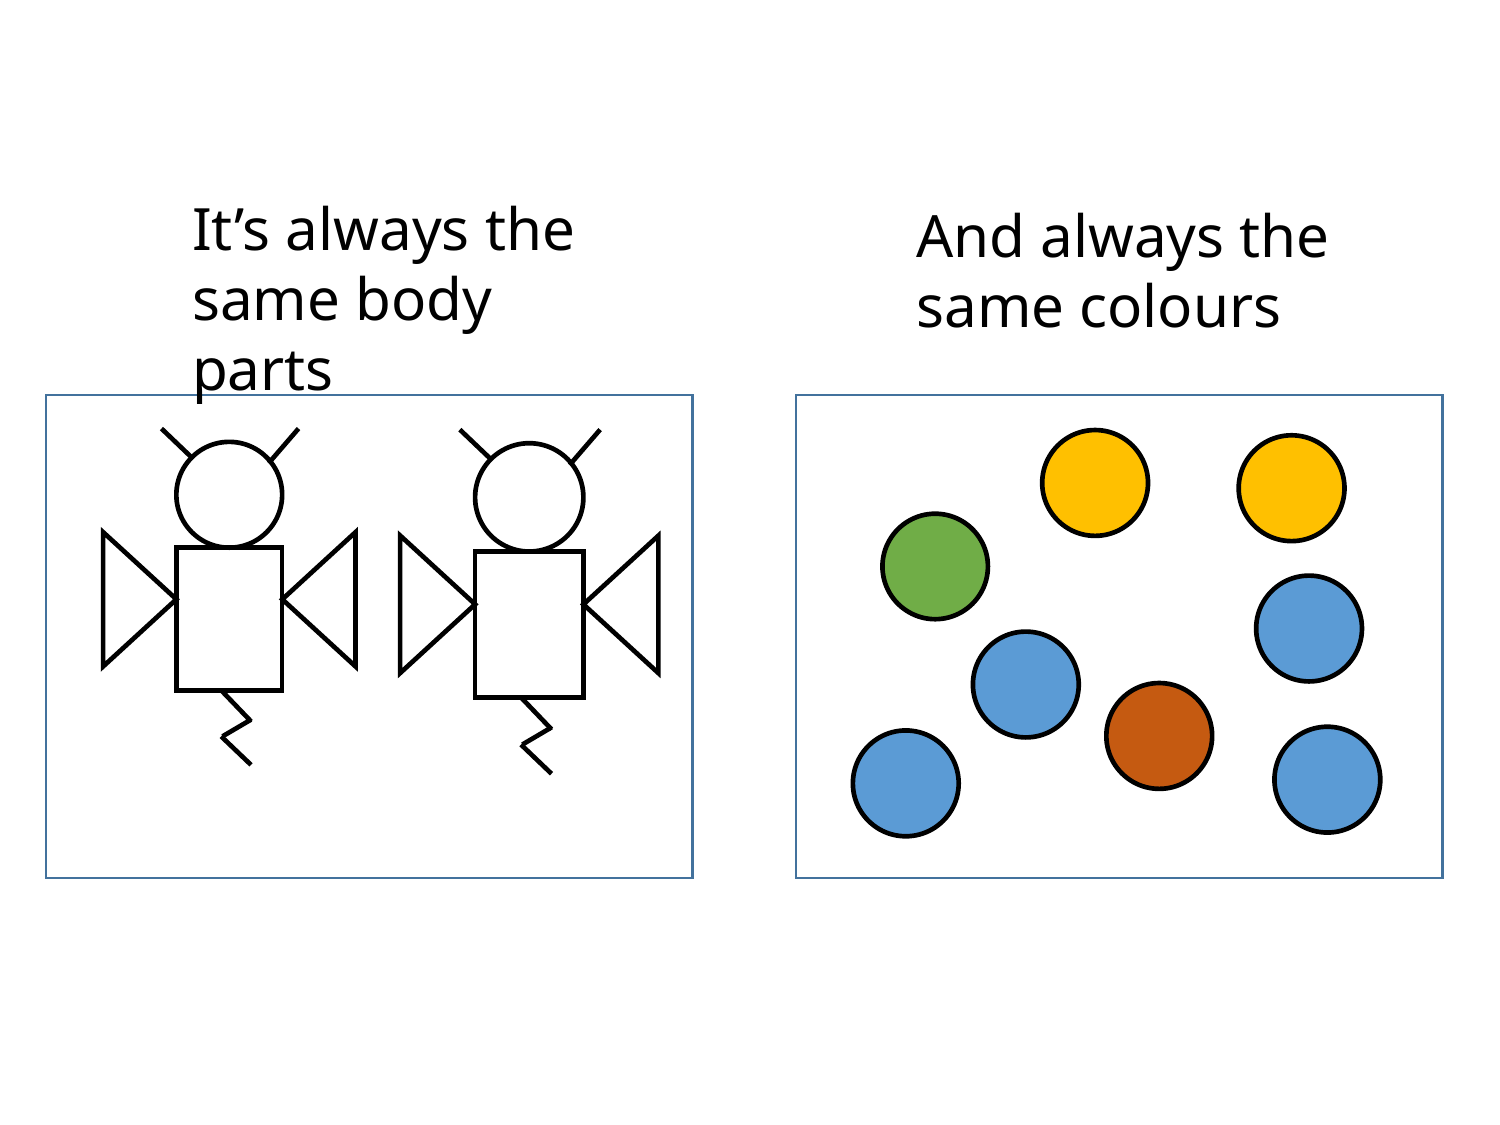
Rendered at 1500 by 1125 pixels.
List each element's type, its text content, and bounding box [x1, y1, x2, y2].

text_box [1041, 429, 1150, 537]
text_box And always the same colours [901, 191, 1347, 347]
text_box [520, 697, 552, 730]
text_box [1105, 681, 1214, 790]
text_box [851, 729, 960, 838]
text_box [268, 428, 299, 464]
text_box [1255, 574, 1364, 683]
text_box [161, 428, 192, 458]
text_box [971, 630, 1080, 739]
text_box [459, 429, 491, 459]
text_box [221, 736, 252, 765]
text_box It’s always the same body parts [177, 184, 623, 410]
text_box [522, 727, 552, 744]
text_box [1237, 434, 1346, 543]
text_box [520, 744, 552, 774]
text_box [1273, 725, 1382, 834]
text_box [222, 719, 252, 736]
text_box [45, 394, 694, 879]
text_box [221, 690, 252, 722]
text_box [795, 394, 1444, 879]
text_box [569, 429, 601, 465]
